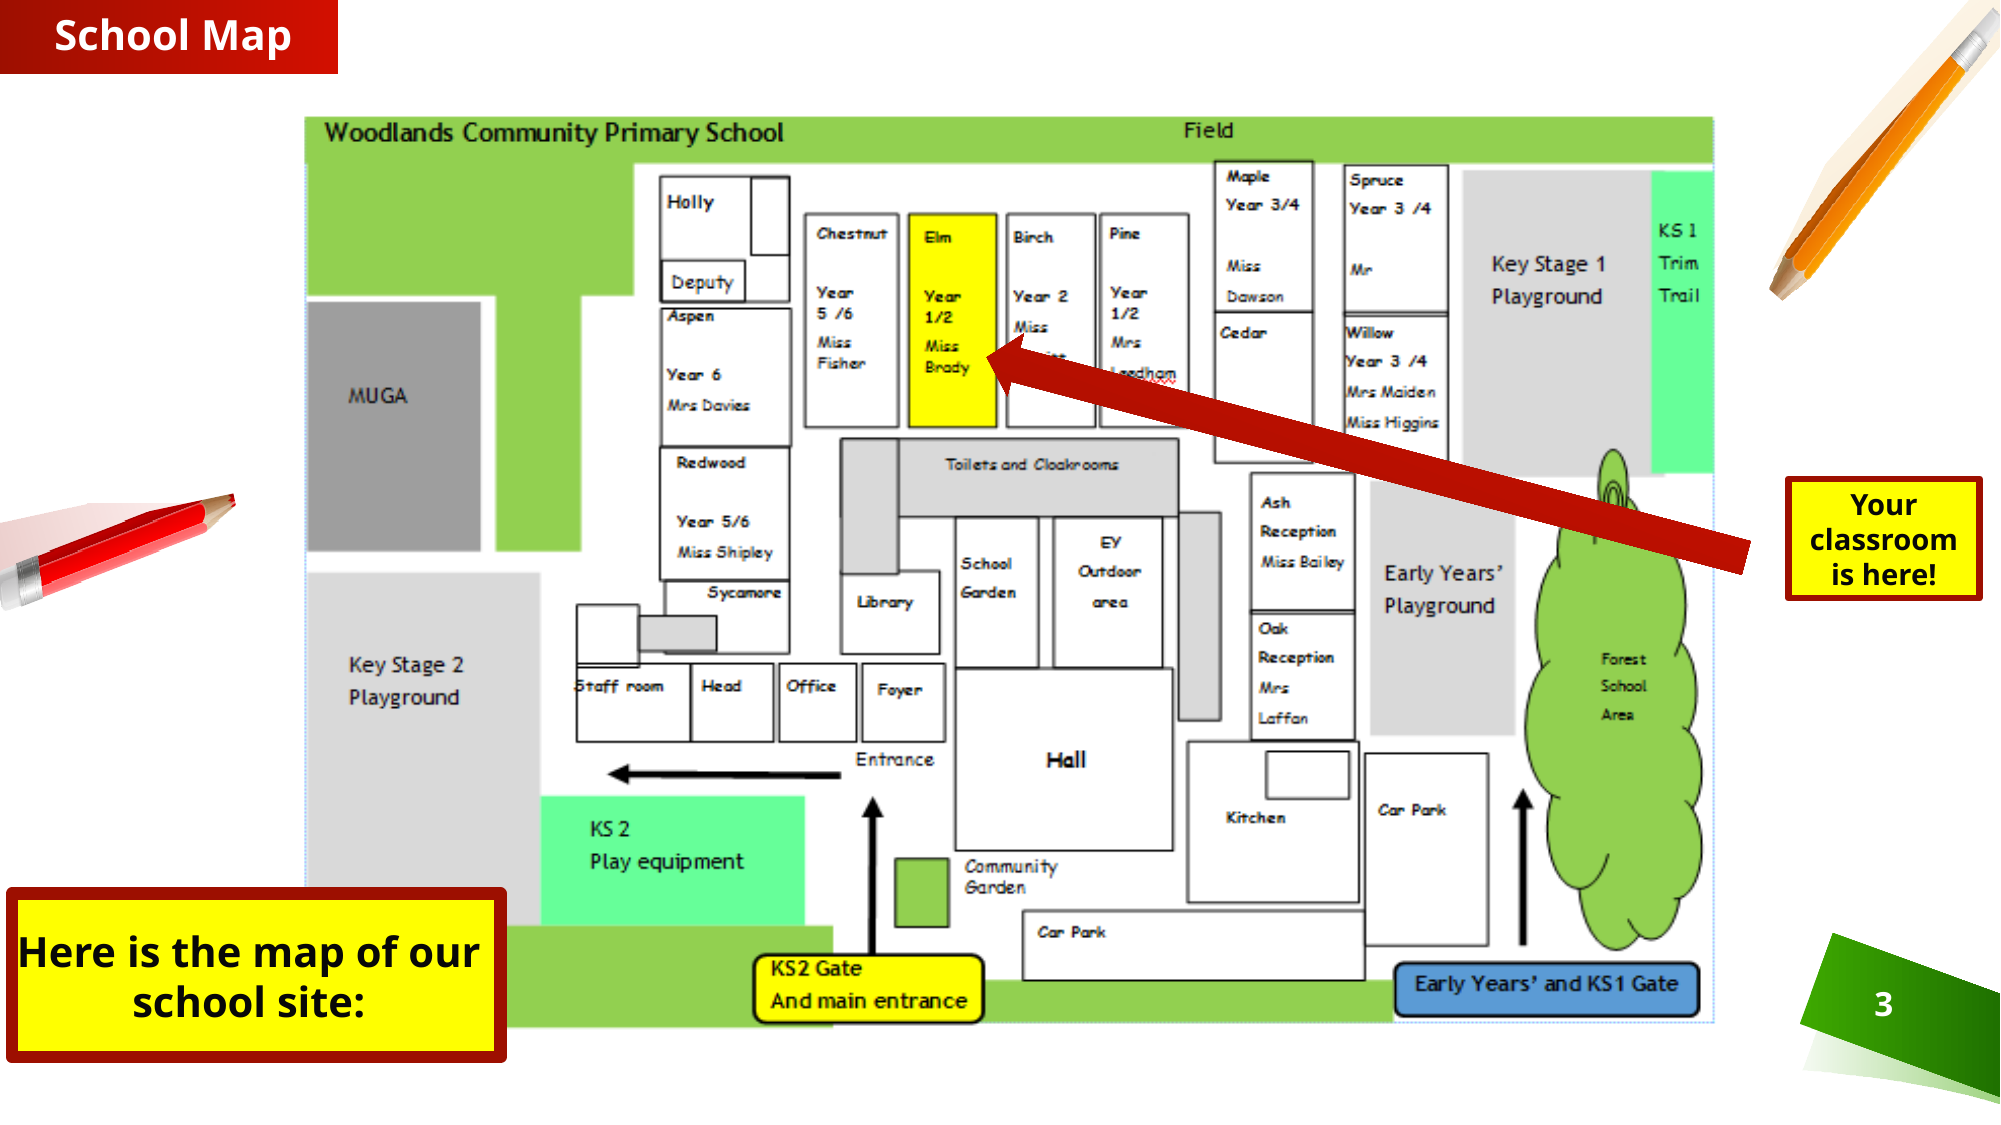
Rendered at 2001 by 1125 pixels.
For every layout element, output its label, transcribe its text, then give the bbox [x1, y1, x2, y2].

slide_number 3 [1831, 975, 1937, 1036]
text_box [1721, 532, 1752, 576]
title School Map [0, 0, 338, 74]
text_box Here is the map of our school site: [12, 893, 501, 1057]
picture [303, 114, 1721, 1036]
picture [0, 493, 248, 613]
text_box Your classroom is here! [1788, 478, 1980, 599]
picture [1755, 0, 2000, 322]
